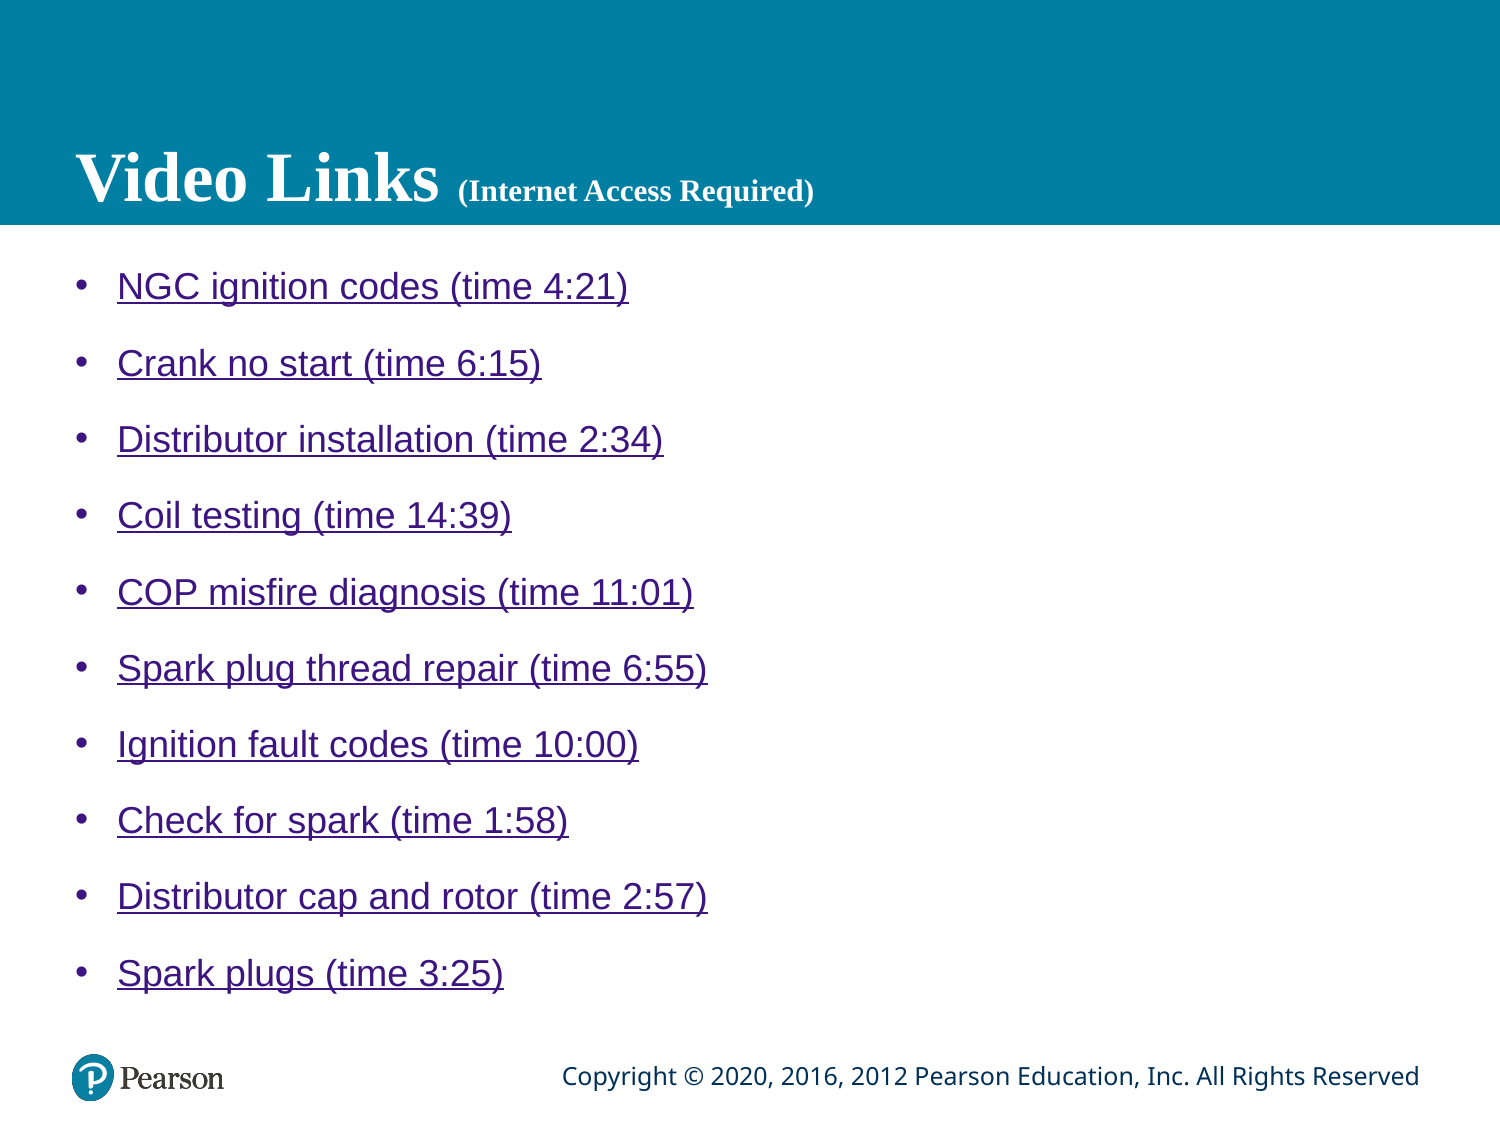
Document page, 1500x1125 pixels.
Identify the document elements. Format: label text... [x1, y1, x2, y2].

picture [80, 1063, 106, 1088]
picture [72, 1054, 87, 1070]
picture [98, 1054, 224, 1101]
picture [72, 1088, 83, 1101]
list NGC ignition codes (time 4:21) Crank no start (time 6:15) Distributor installation (time 2:34) Coil testing (time 14:39) COP misfire diagnosis (time 11:01) Spark plug thread repair (time 6:55) Ignition fault codes (time 10:00) Check for spark (time 1:58) Distributor cap and rotor (time 2:57) Spark plugs (time 3:25) [75, 262, 1425, 1005]
title Video Links (Internet Access Required) [75, 35, 1425, 216]
